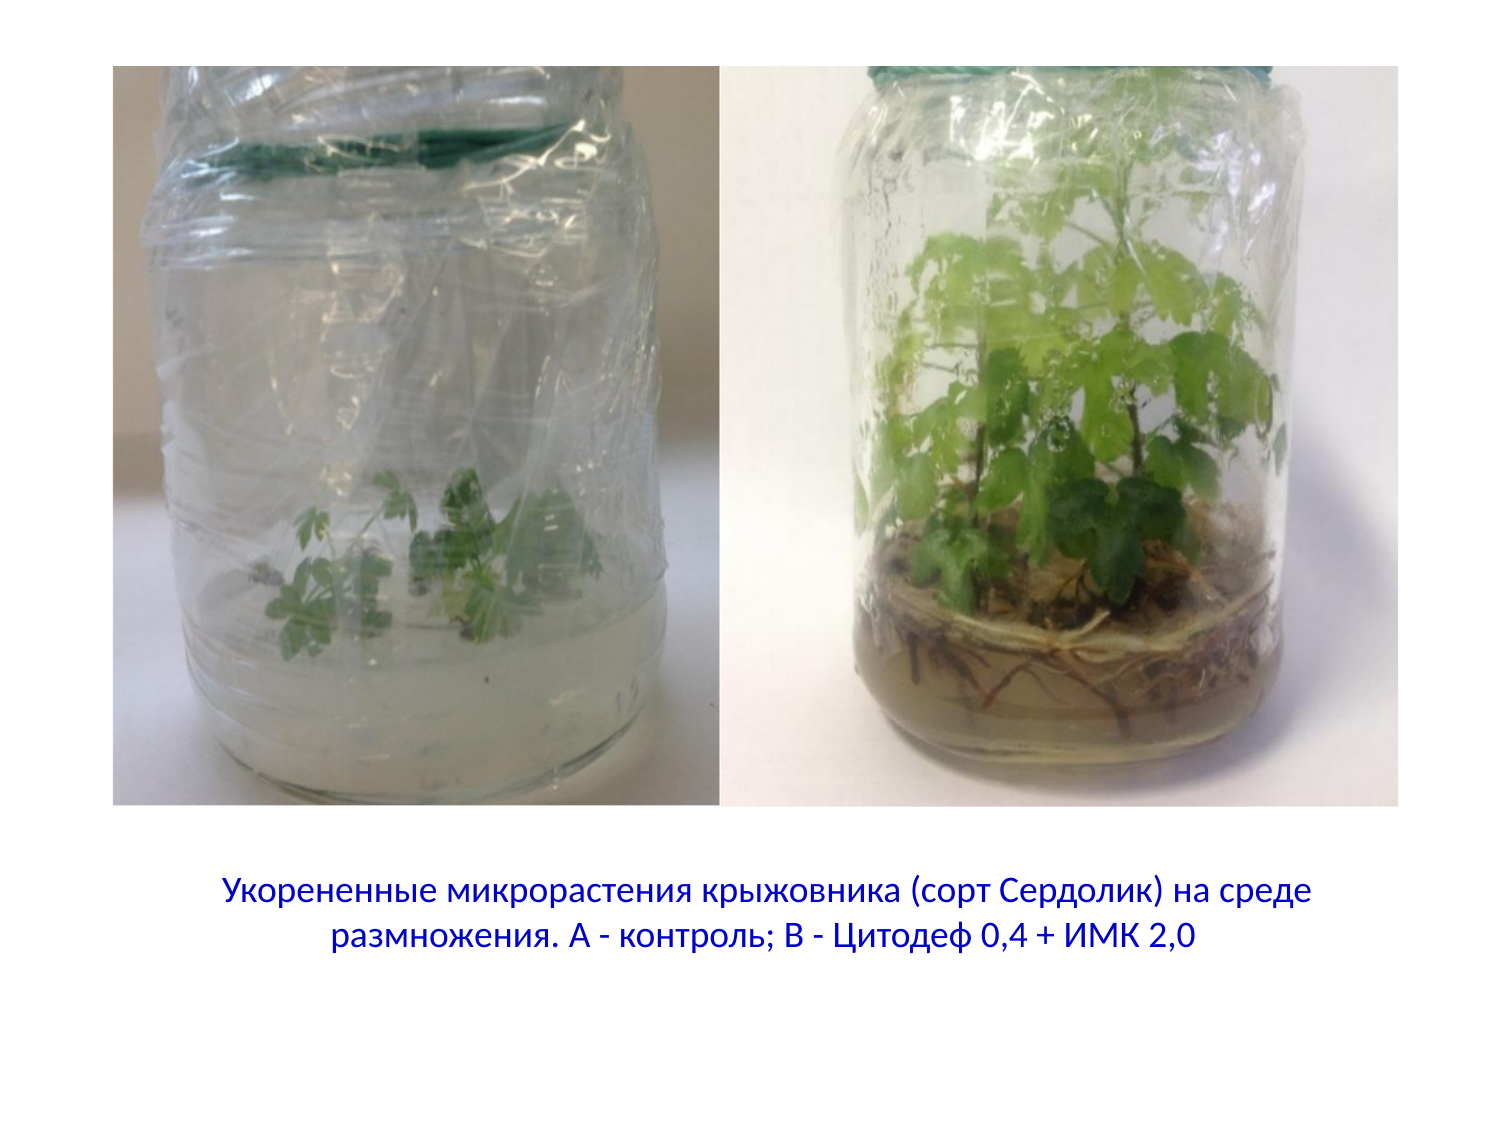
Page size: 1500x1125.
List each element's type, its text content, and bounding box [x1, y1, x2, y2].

text_box Укорененные микрорастения крыжовника (сорт Сердолик) на среде размножения. А - контроль; В - Цитодеф 0,4 + ИМК 2,0 [123, 857, 1412, 1008]
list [111, 66, 1399, 809]
